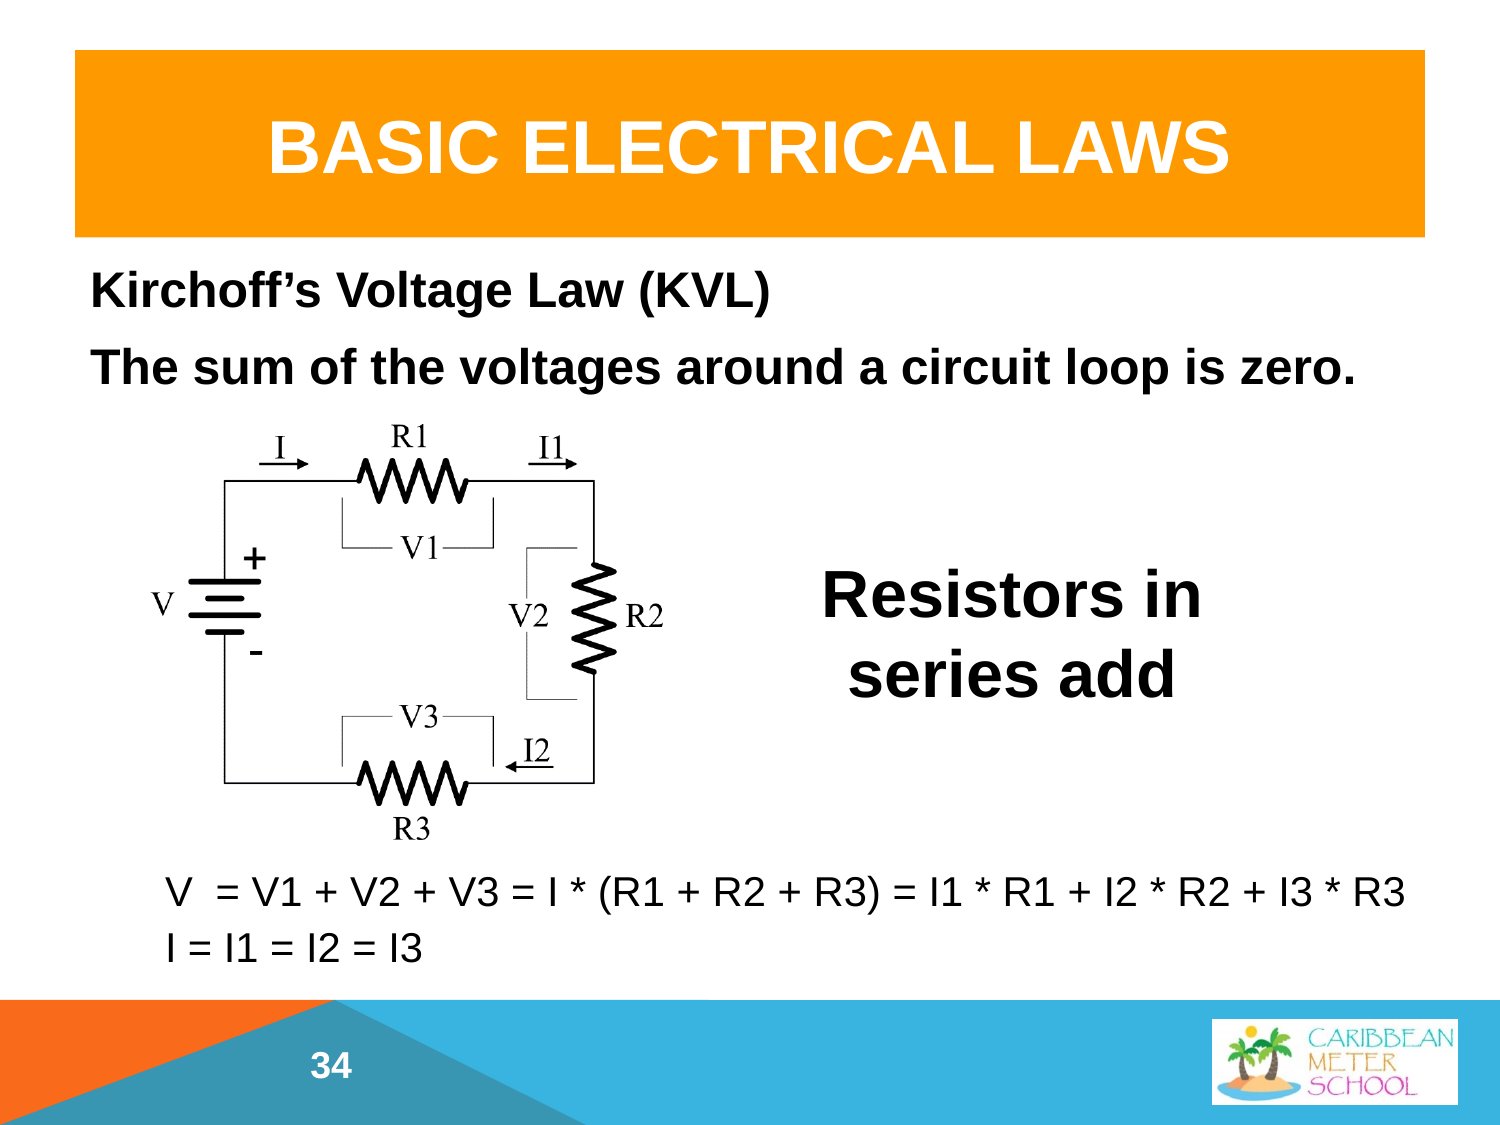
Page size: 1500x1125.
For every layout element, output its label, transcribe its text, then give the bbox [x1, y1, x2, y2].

picture [149, 424, 663, 840]
title Basic Electrical Laws [75, 50, 1425, 238]
list Kirchoff’s Voltage Law (KVL) The sum of the voltages around a circuit loop is zero. V = V1 + V2 + V3 = I * (R1 + R2 + R3) = I1 * R1 + I2 * R2 + I3 * R3 I = I1 = I2 = I3 [75, 249, 1425, 986]
slide_number 34 [275, 1021, 388, 1104]
text_box Resistors in series add [800, 543, 1225, 719]
picture [1212, 1019, 1458, 1105]
